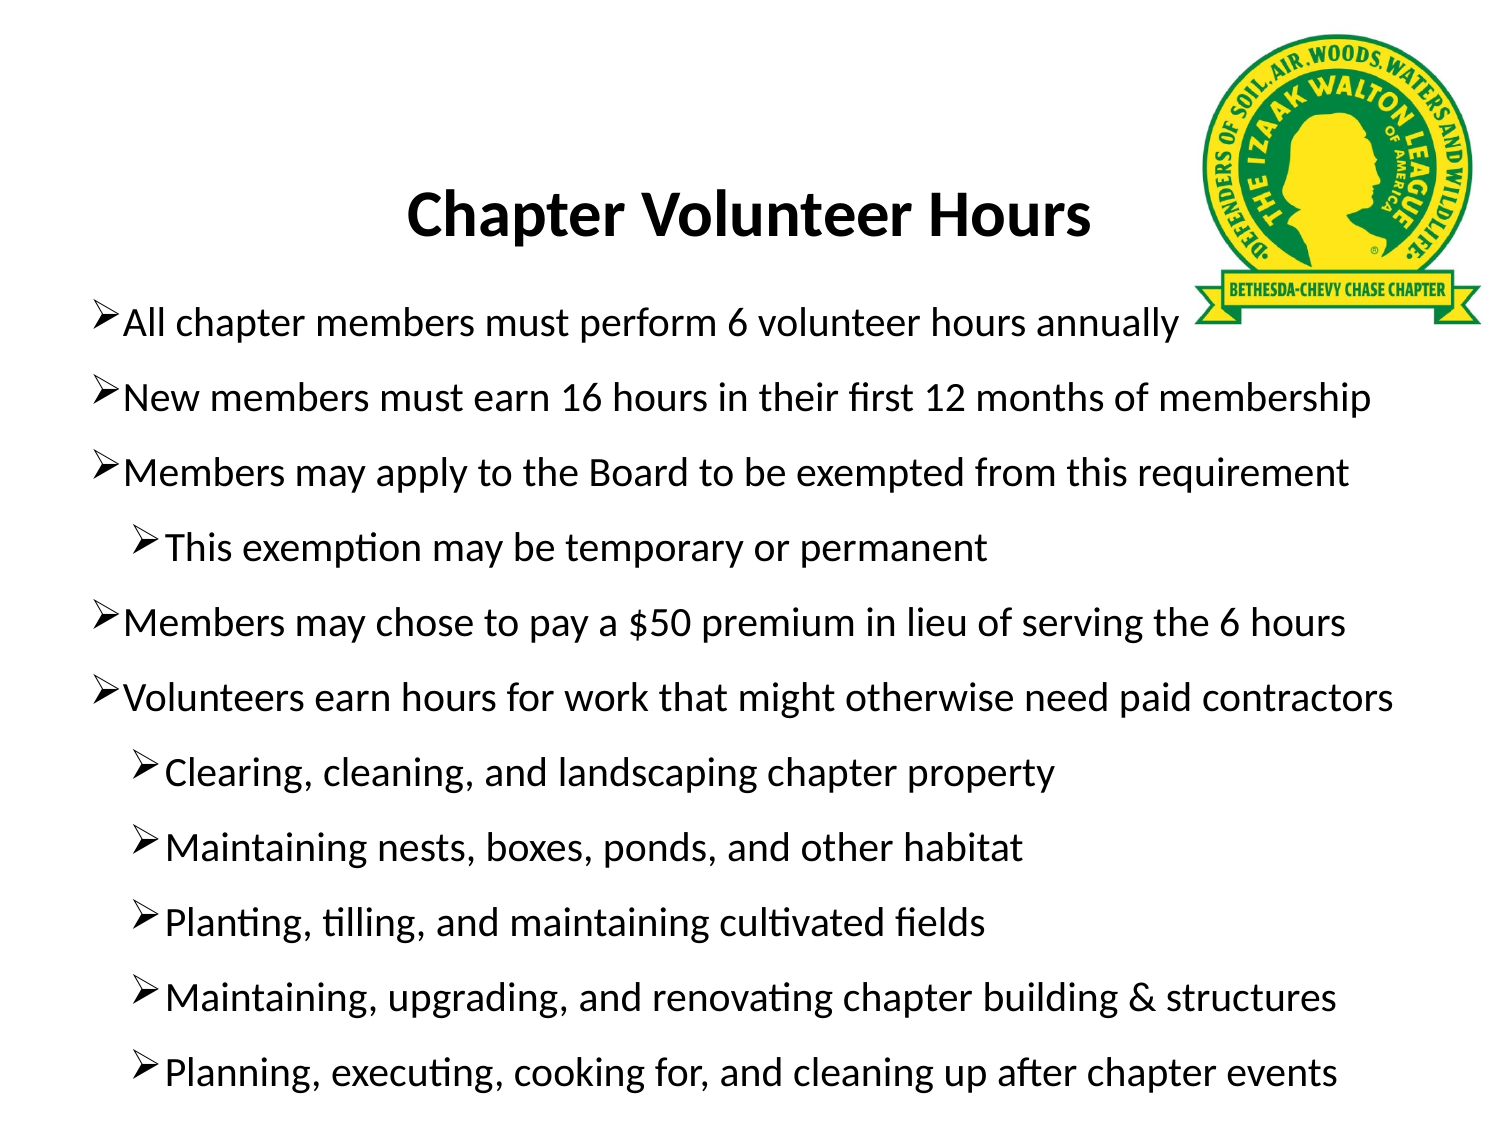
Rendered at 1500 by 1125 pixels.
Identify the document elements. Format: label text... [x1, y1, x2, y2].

text_box Chapter Volunteer Hours [74, 162, 1182, 258]
text_box All chapter members must perform 6 volunteer hours annually New members must earn 16 hours in their first 12 months of membership Members may apply to the Board to be exempted from this requirement This exemption may be temporary or permanent Members may chose to pay a $50 premium in lieu of serving the 6 hours Volunteers earn hours for work that might otherwise need paid contractors Clearing, cleaning, and landscaping chapter property Maintaining nests, boxes, ponds, and other habitat Planting, tilling, and maintaining cultivated fields Maintaining, upgrading, and renovating chapter building & structures Planning, executing, cooking for, and cleaning up after chapter events [74, 287, 1425, 1103]
picture [1187, 24, 1488, 326]
